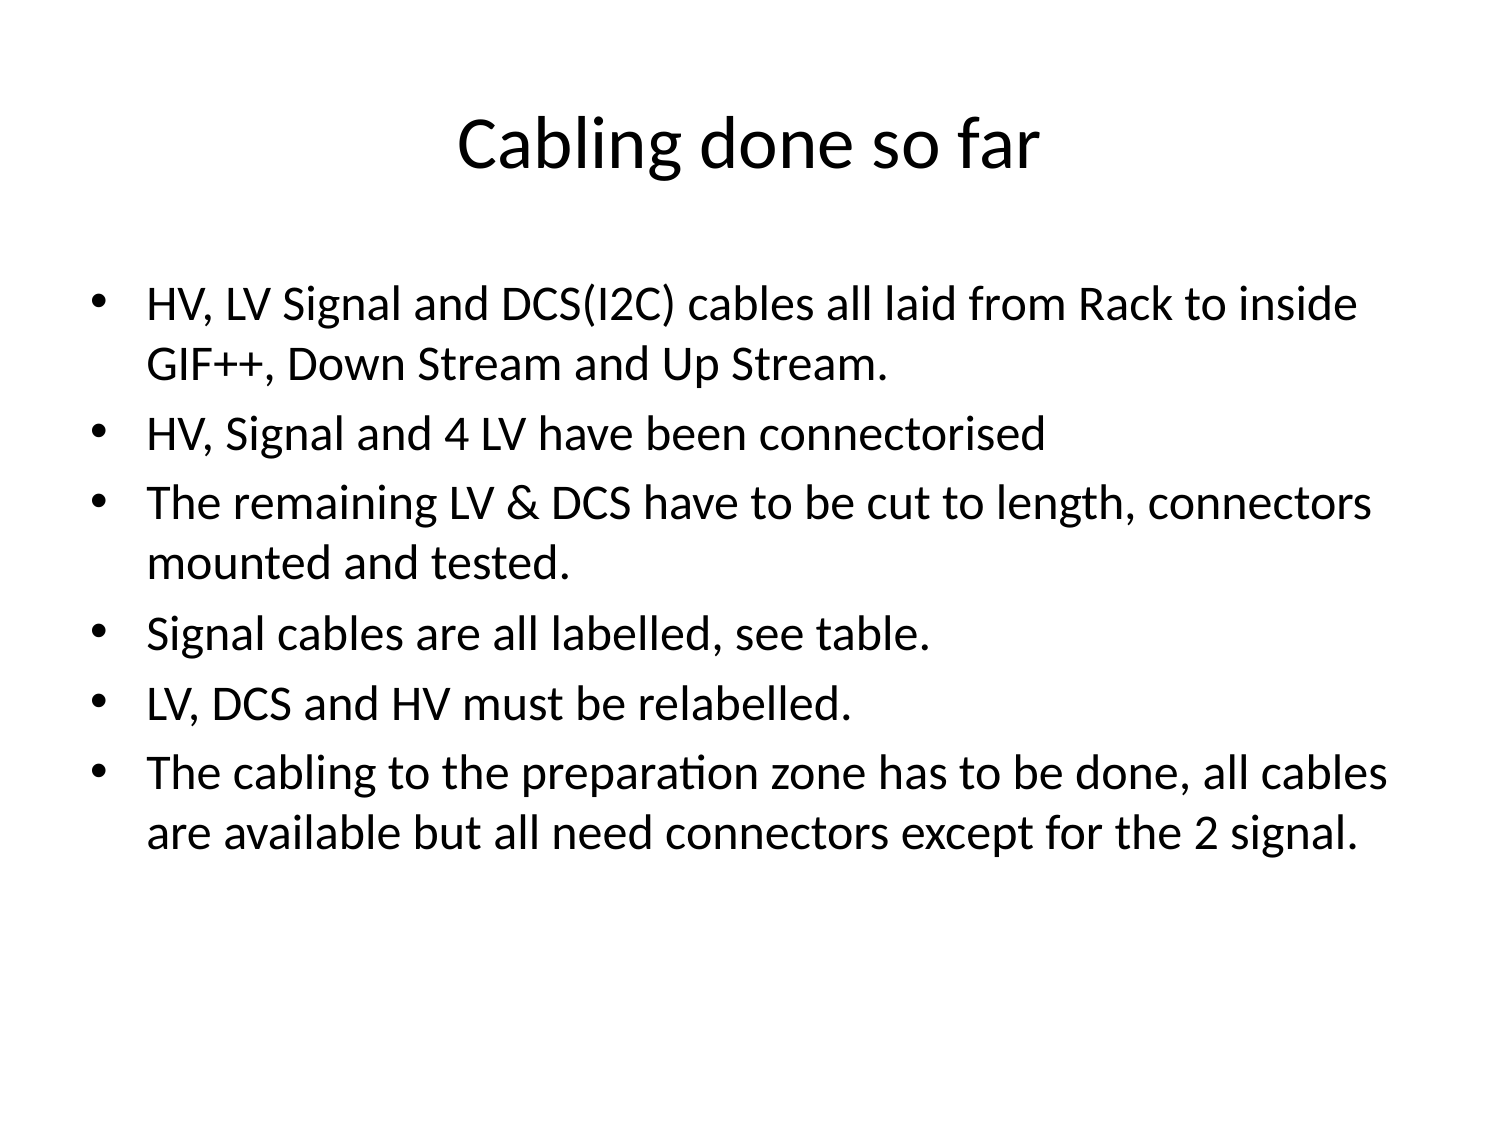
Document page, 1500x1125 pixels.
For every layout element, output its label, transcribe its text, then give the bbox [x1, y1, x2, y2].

list HV, LV Signal and DCS(I2C) cables all laid from Rack to inside GIF++, Down Stream and Up Stream. HV, Signal and 4 LV have been connectorised The remaining LV & DCS have to be cut to length, connectors mounted and tested. Signal cables are all labelled, see table. LV, DCS and HV must be relabelled. The cabling to the preparation zone has to be done, all cables are available but all need connectors except for the 2 signal. [75, 262, 1425, 1005]
title Cabling done so far [75, 45, 1425, 233]
